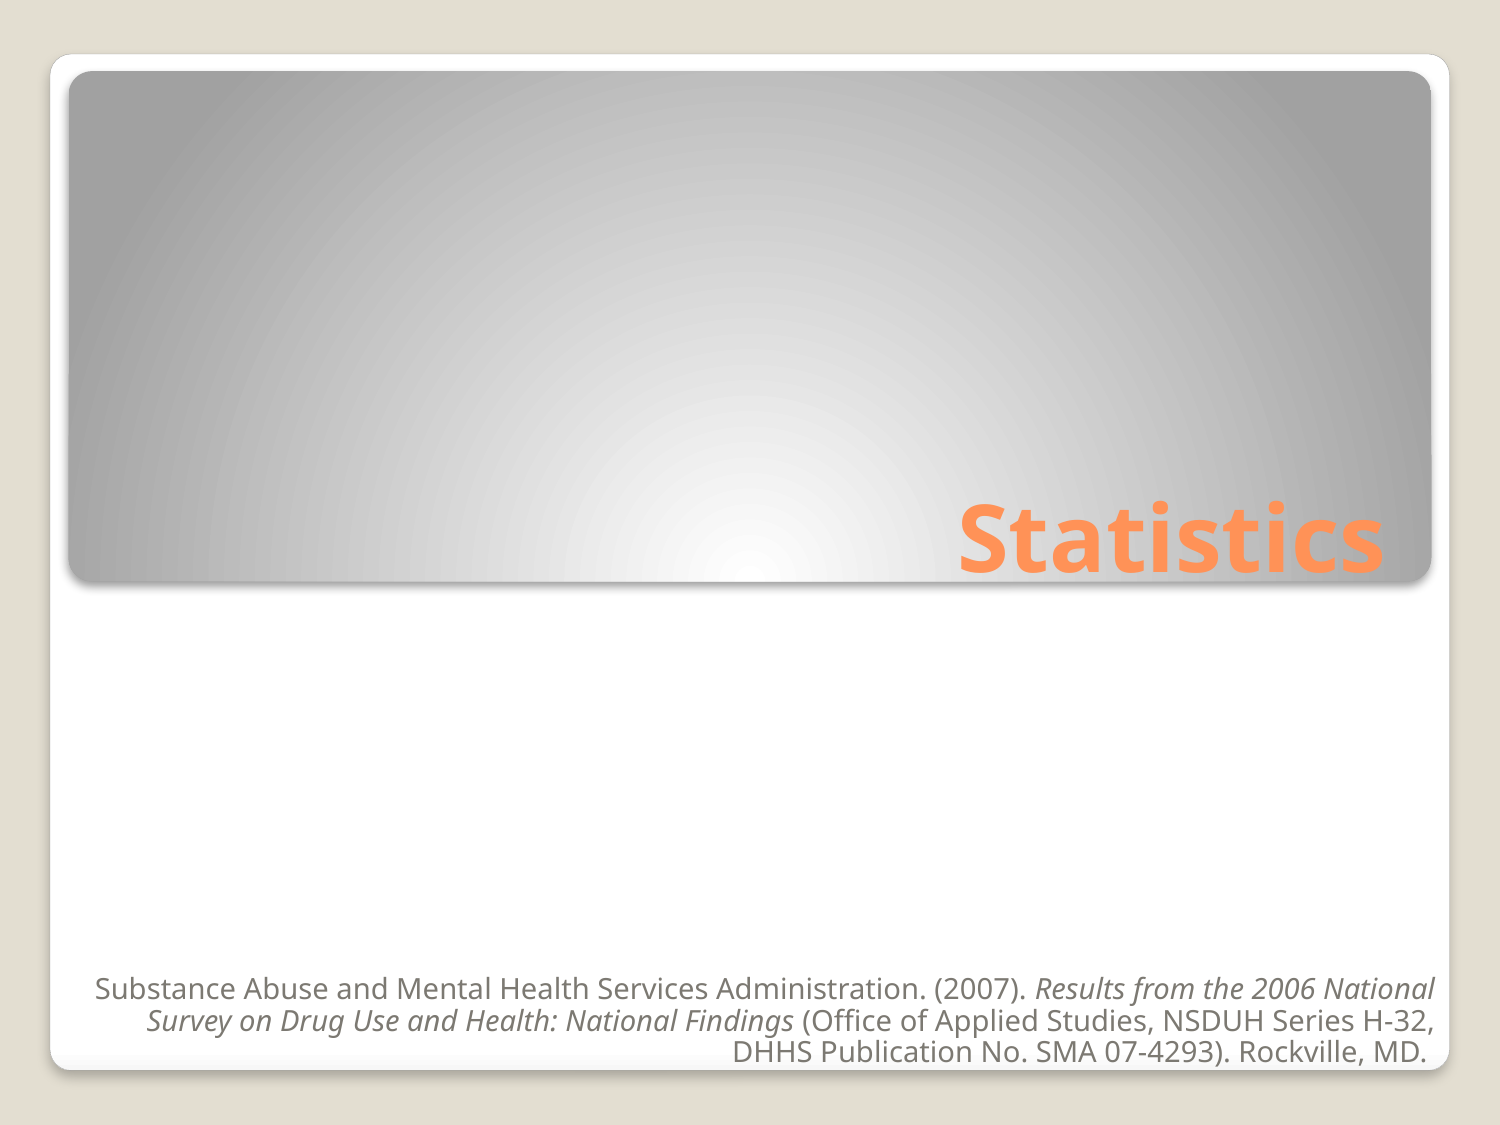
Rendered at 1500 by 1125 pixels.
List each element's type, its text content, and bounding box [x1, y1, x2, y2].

title Statistics [118, 298, 1394, 599]
subtitle Substance Abuse and Mental Health Services Administration. (2007). Results from the 2006 National Survey on Drug Use and Health: National Findings (Office of Applied Studies, NSDUH Series H-32, DHHS Publication No. SMA 07-4293). Rockville, MD. [37, 975, 1450, 1088]
